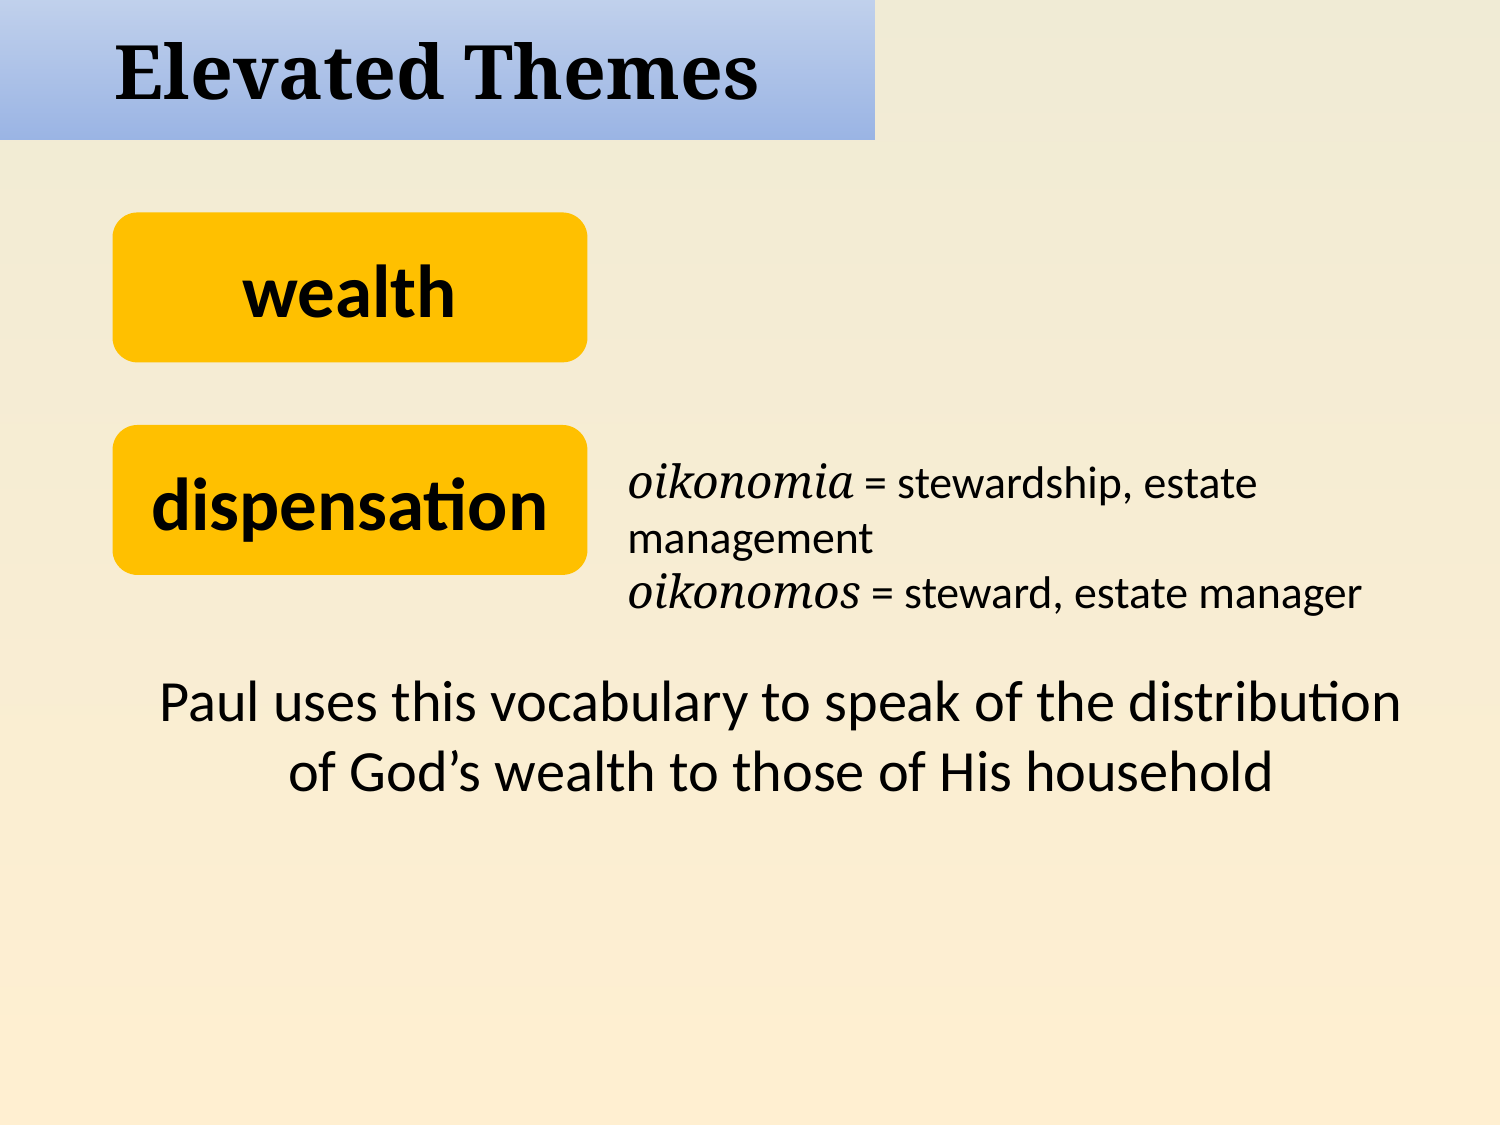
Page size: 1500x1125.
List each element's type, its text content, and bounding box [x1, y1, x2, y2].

text_box Elevated Themes [0, 0, 877, 142]
text_box Paul uses this vocabulary to speak of the distribution of God’s wealth to those of His household [125, 655, 1438, 811]
text_box oikonomia = stewardship, estate management oikonomos = steward, estate manager [612, 445, 1500, 625]
text_box wealth [110, 210, 590, 365]
text_box dispensation [110, 422, 590, 578]
